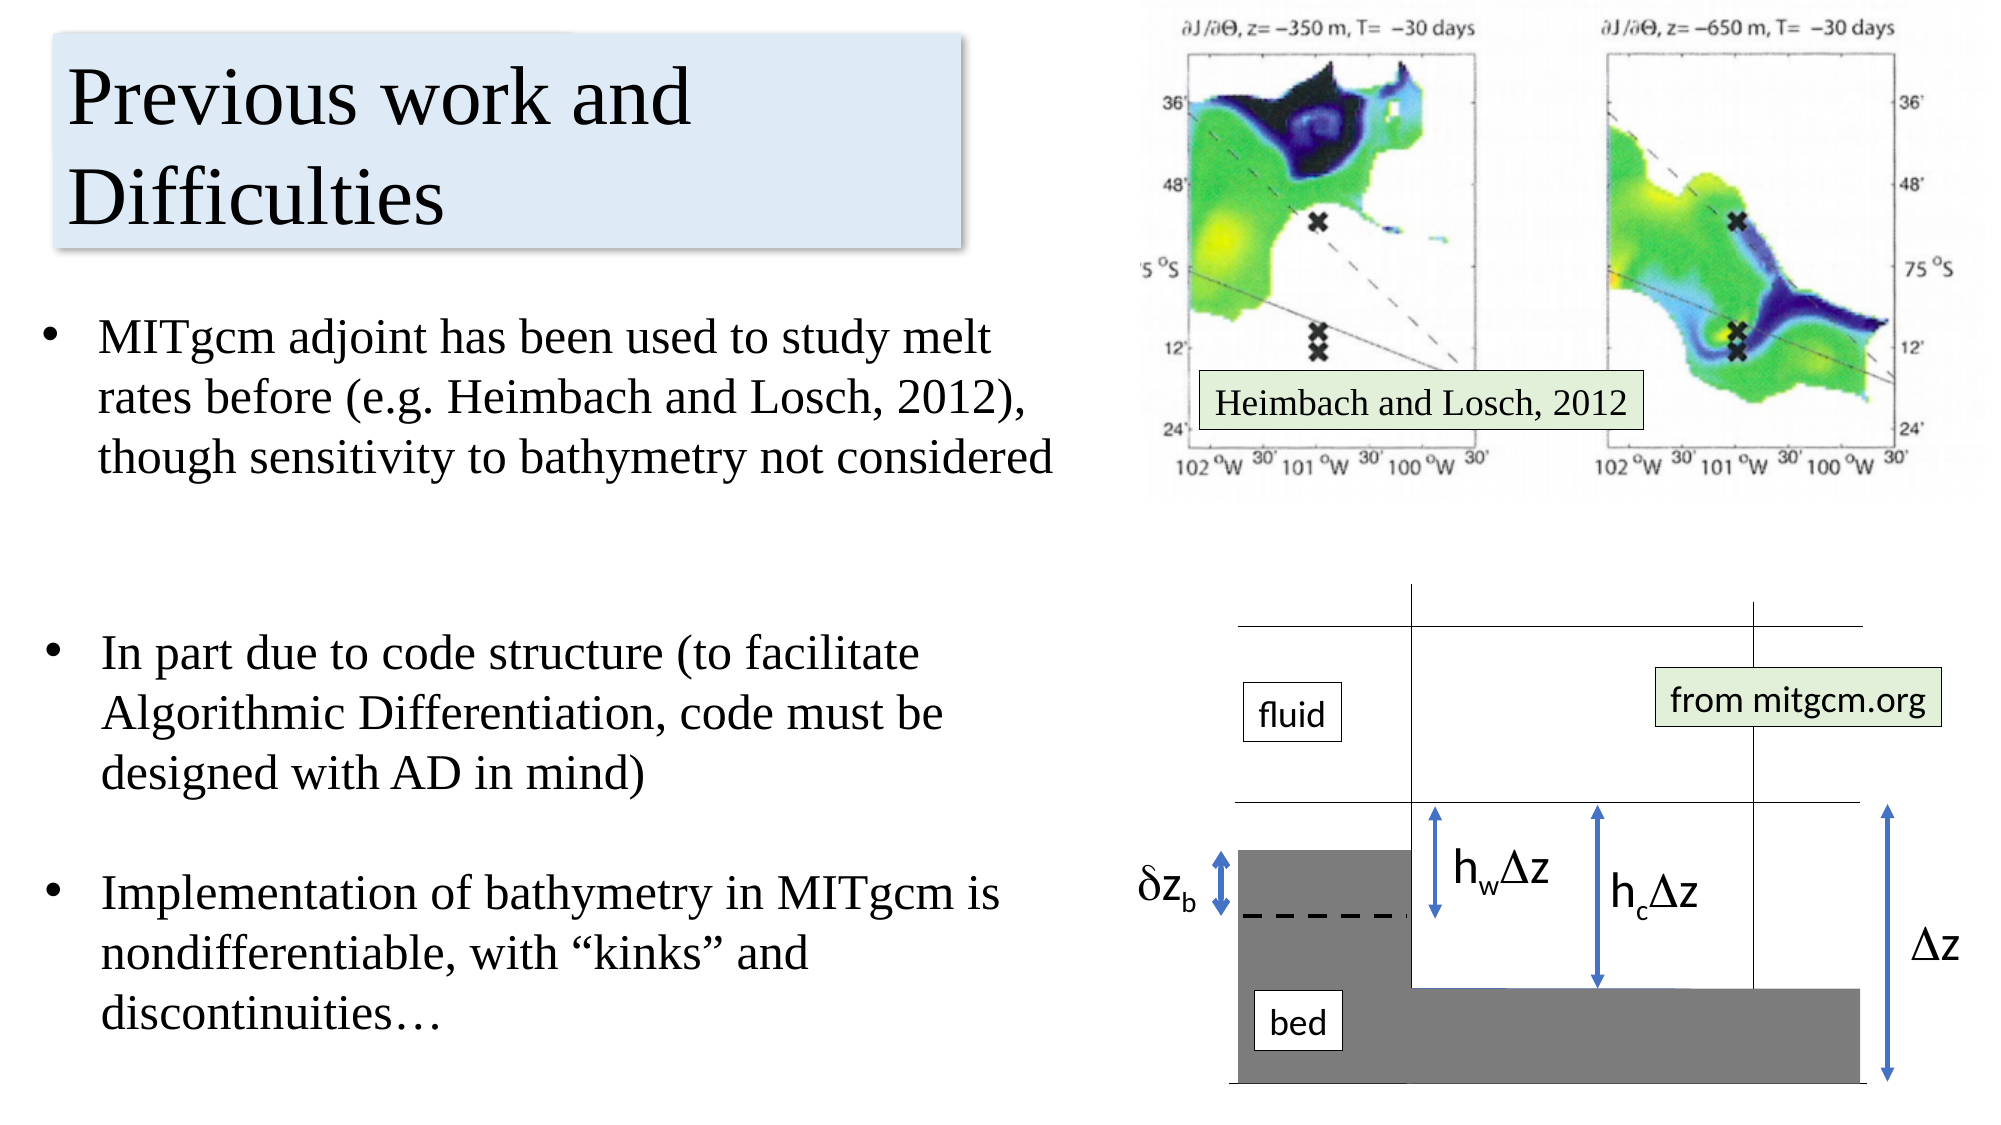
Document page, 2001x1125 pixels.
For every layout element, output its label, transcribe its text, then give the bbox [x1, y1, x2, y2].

text_box dzb [1122, 843, 1212, 926]
text_box MITgcm adjoint has been used to study melt rates before (e.g. Heimbach and Losch, 2012), though sensitivity to bathymetry not considered [26, 295, 1111, 491]
text_box In part due to code structure (to facilitate Algorithmic Differentiation, code must be designed with AD in mind) Implementation of bathymetry in MITgcm is nondifferentiable, with “kinks” and discontinuities… [29, 612, 1114, 1047]
text_box Previous work and Difficulties [53, 33, 961, 249]
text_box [1228, 583, 1976, 1084]
picture [1140, 0, 1985, 502]
